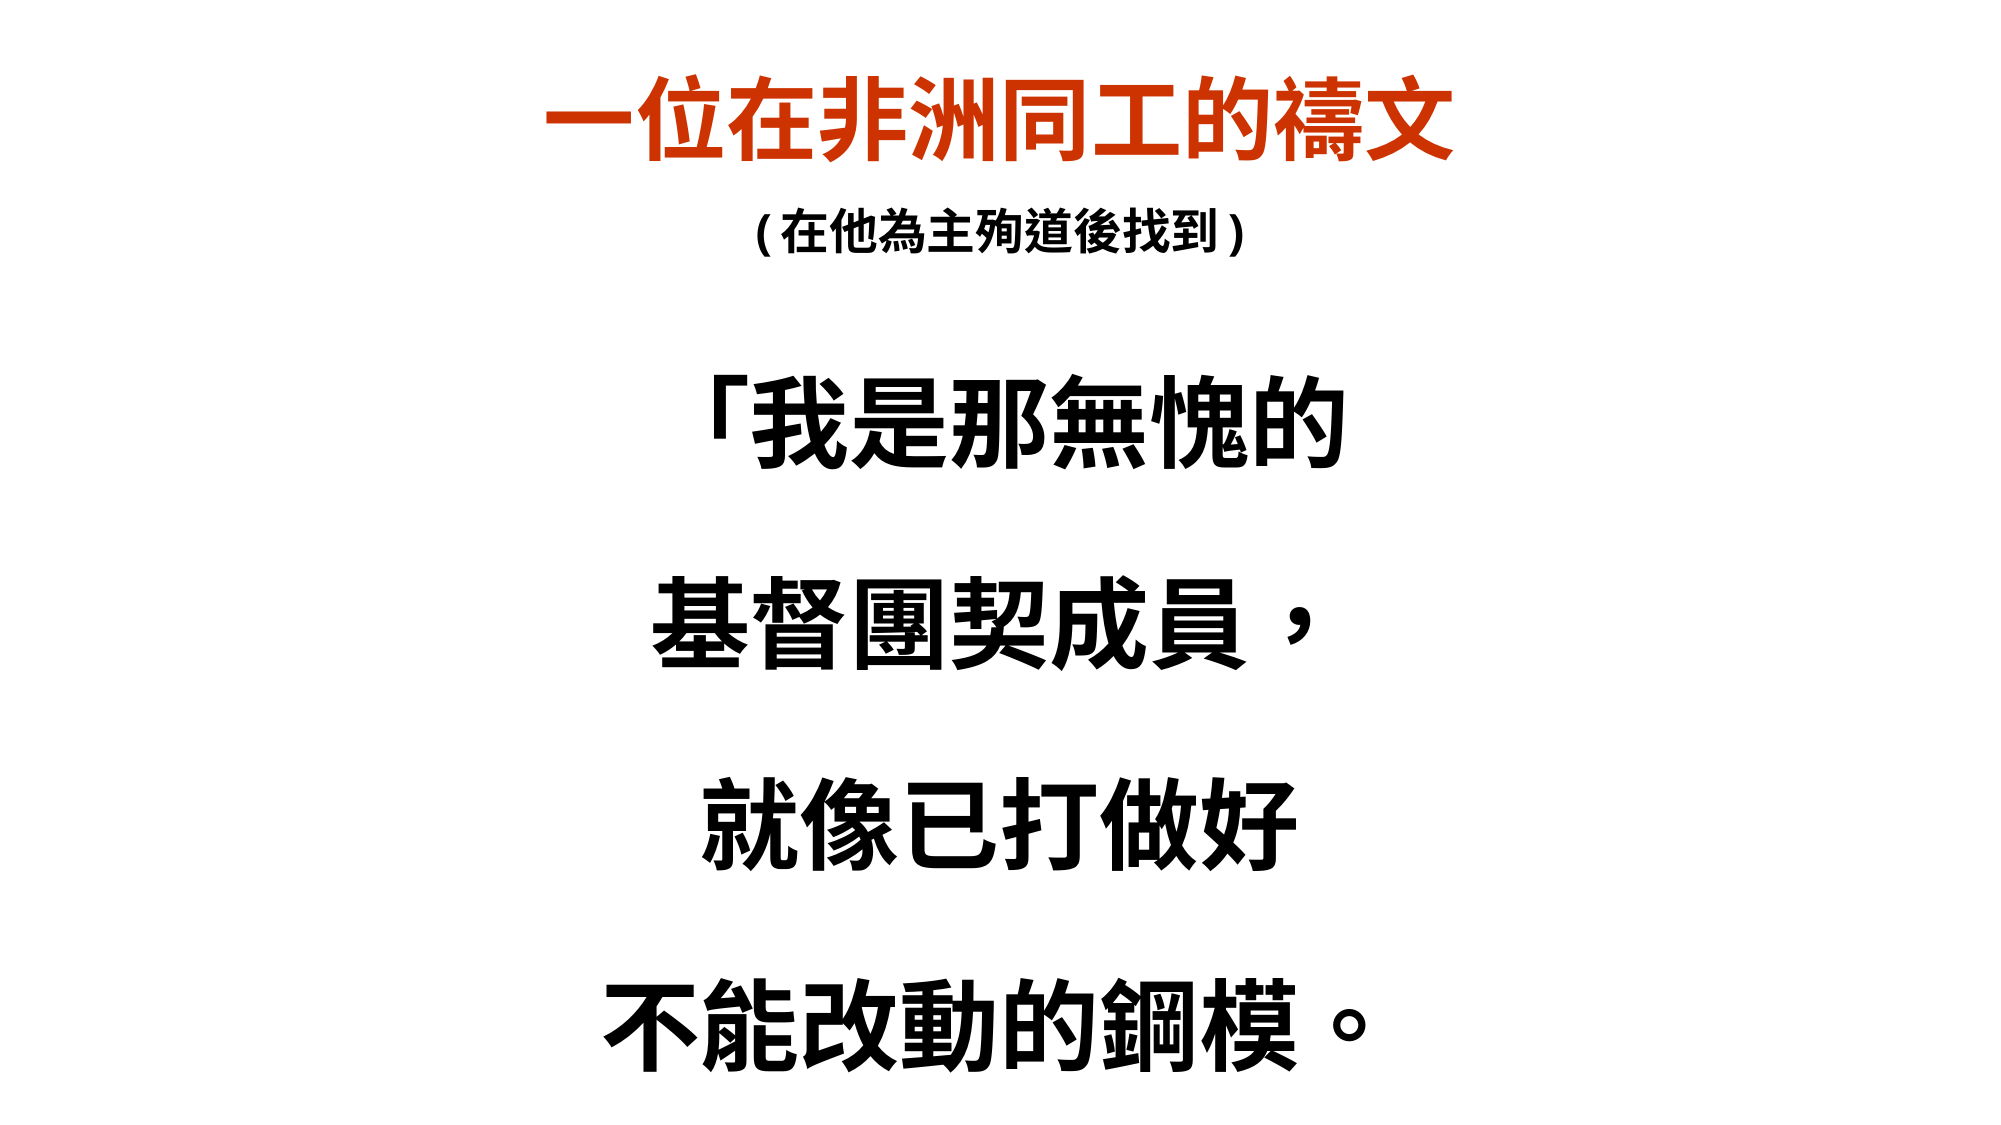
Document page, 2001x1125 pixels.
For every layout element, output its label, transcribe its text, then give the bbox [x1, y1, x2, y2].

list 「我是那無愧的 基督團契成員， 就像已打做好 不能改動的鋼模。 [137, 293, 1863, 1072]
title 一位在非洲同工的禱文 (在他為主殉道後找到) [137, 0, 1863, 268]
